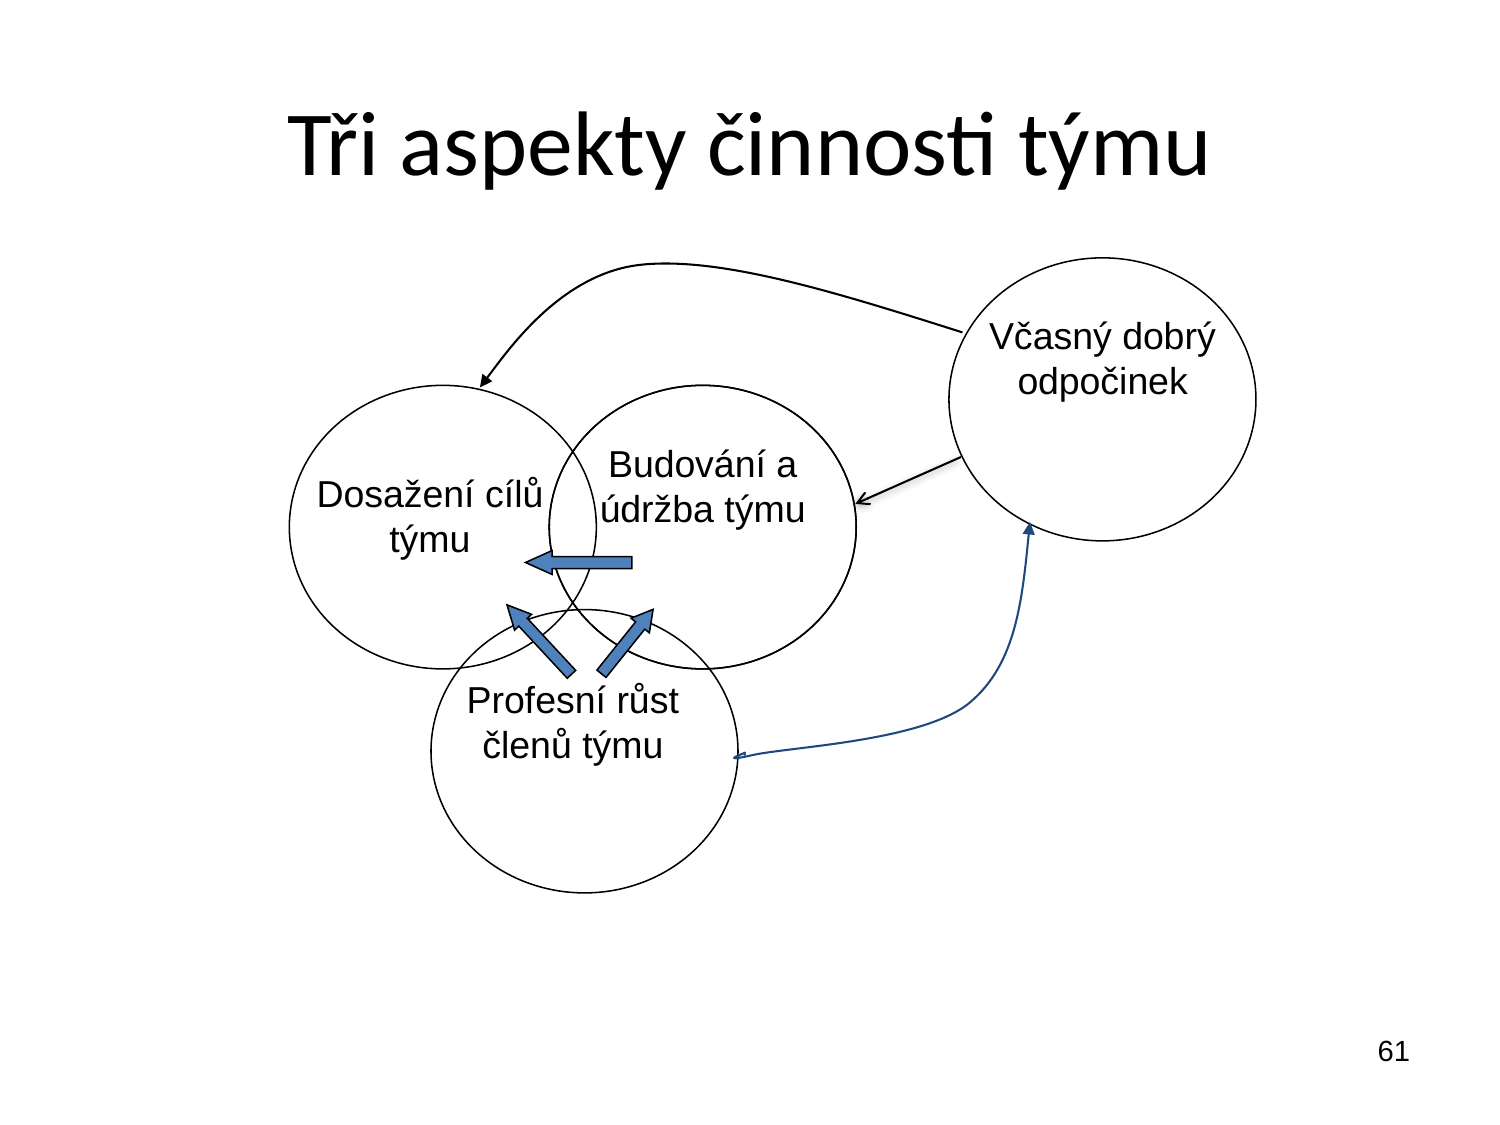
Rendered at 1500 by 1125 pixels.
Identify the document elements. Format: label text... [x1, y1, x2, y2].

text_box [948, 257, 1256, 541]
text_box [572, 420, 833, 496]
text_box [596, 609, 654, 678]
text_box 61 [1074, 1024, 1425, 1103]
text_box [506, 604, 576, 679]
text_box [602, 385, 804, 420]
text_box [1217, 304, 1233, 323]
text_box [289, 475, 573, 669]
text_box Dosažení cílů týmu [300, 462, 560, 568]
text_box [479, 262, 963, 388]
text_box [549, 452, 857, 669]
text_box [525, 550, 632, 575]
text_box [430, 623, 739, 893]
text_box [855, 456, 962, 505]
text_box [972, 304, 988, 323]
text_box Profesní růst členů týmu [442, 668, 703, 774]
text_box [306, 385, 572, 472]
text_box [529, 609, 634, 668]
text_box [733, 522, 1035, 759]
title Tři aspekty činnosti týmu [75, 45, 1425, 233]
